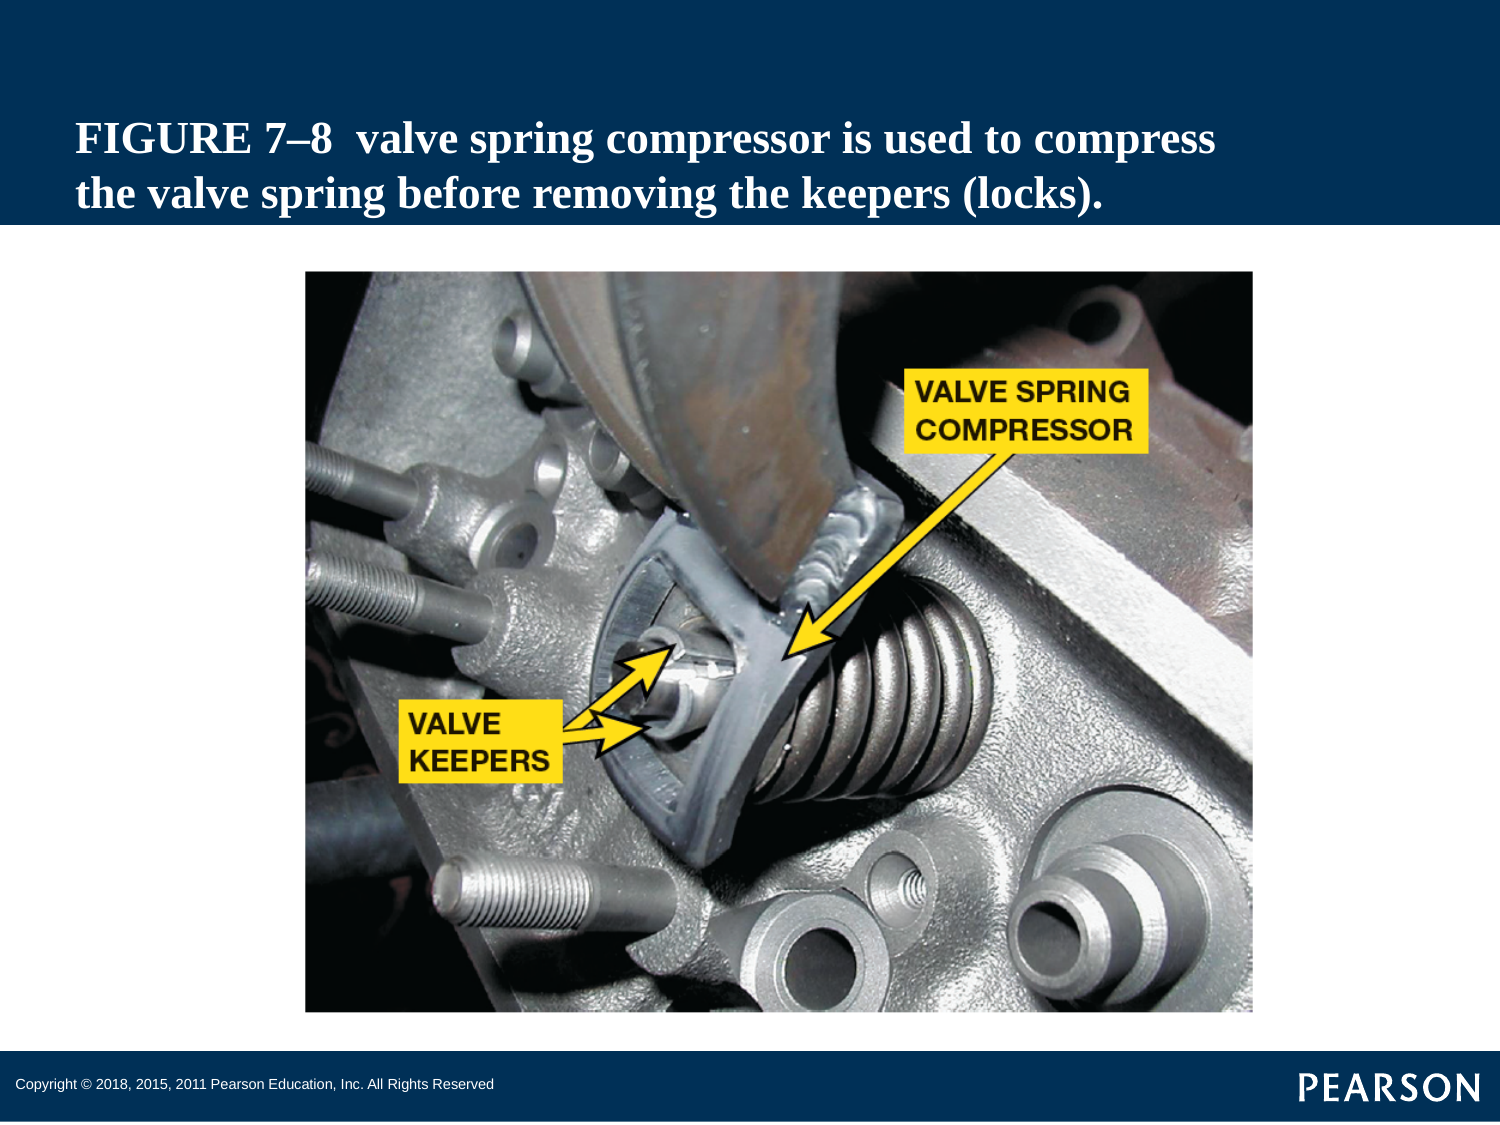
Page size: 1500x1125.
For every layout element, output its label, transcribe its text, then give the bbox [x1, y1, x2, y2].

picture [296, 262, 1266, 1028]
title FIGURE 7–8 valve spring compressor is used to compress the valve spring before removing the keepers (locks). [75, 37, 1488, 218]
